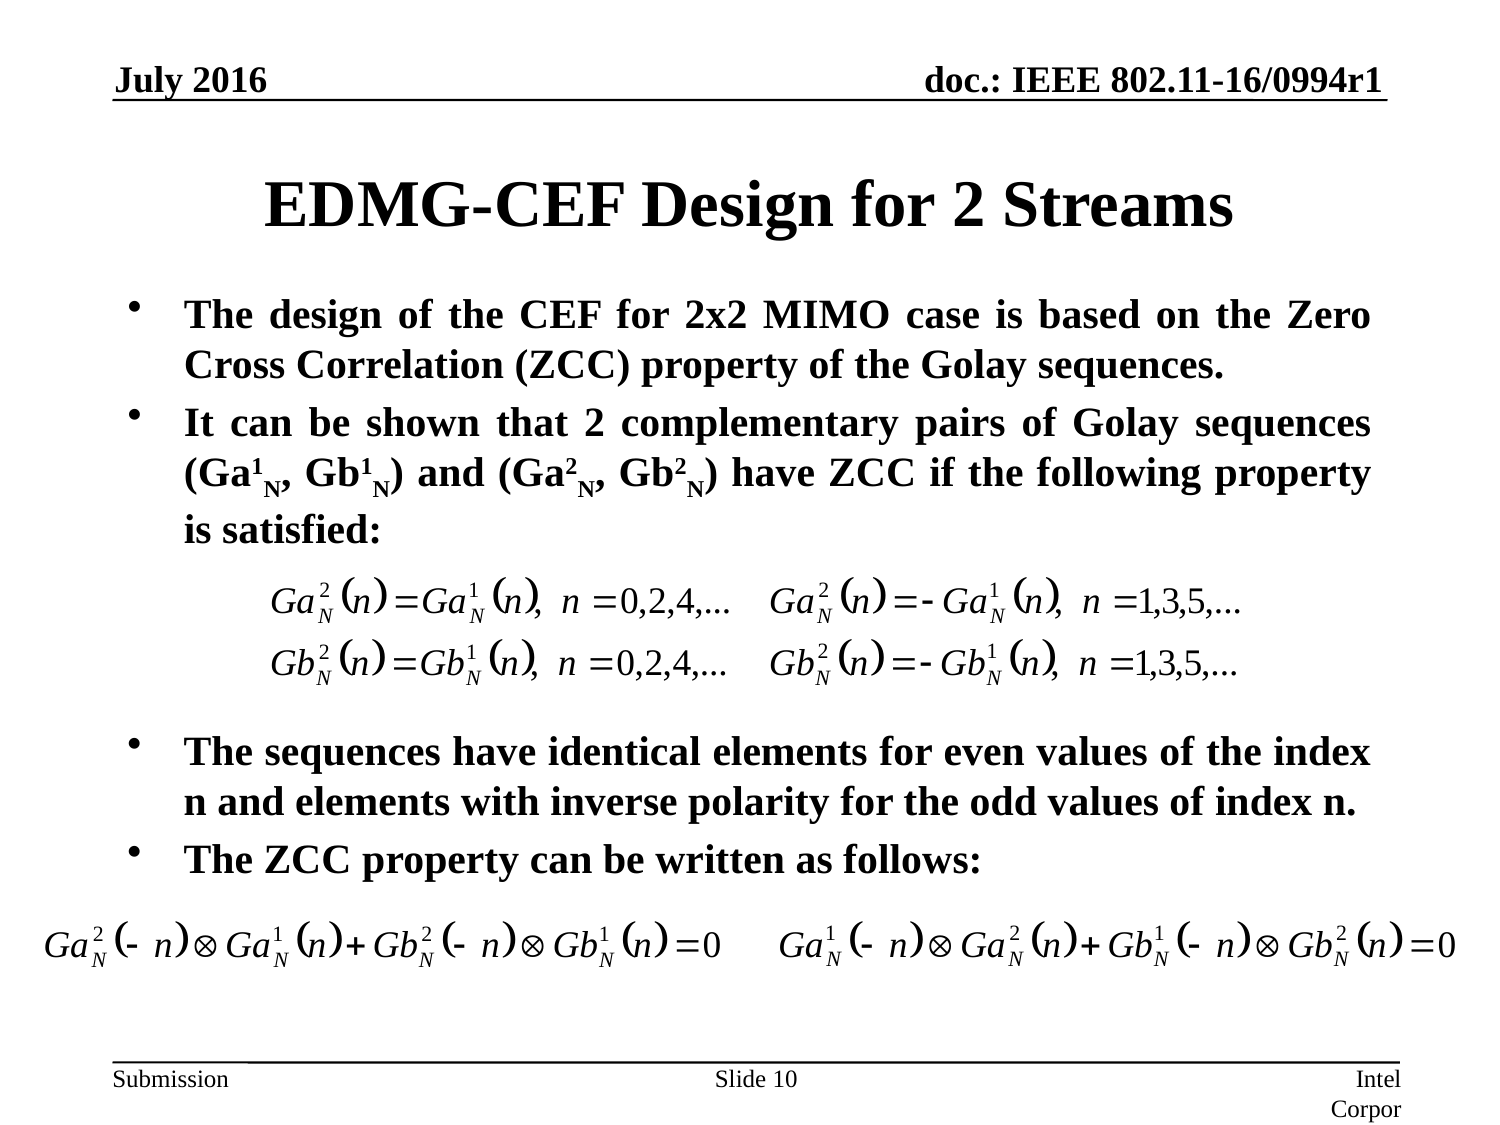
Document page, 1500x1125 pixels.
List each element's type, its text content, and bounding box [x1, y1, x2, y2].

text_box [764, 573, 1246, 693]
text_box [38, 917, 727, 977]
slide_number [114, 54, 316, 100]
list The design of the CEF for 2x2 MIMO case is based on the Zero Cross Correlation (ZCC) property of the Golay sequences. It can be shown that 2 complementary pairs of Golay sequences (Ga1N, Gb1N) and (Ga2N, Gb2N) have ZCC if the following property is satisfied: [112, 278, 1388, 566]
slide_number Slide 10 [712, 1062, 800, 1093]
title EDMG-CEF Design for 2 Streams [112, 112, 1388, 278]
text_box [265, 573, 738, 693]
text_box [773, 916, 1462, 977]
footer Intel Corporation [1325, 1062, 1402, 1093]
text_box The sequences have identical elements for even values of the index n and elements with inverse polarity for the odd values of index n. The ZCC property can be written as follows: [112, 715, 1388, 905]
